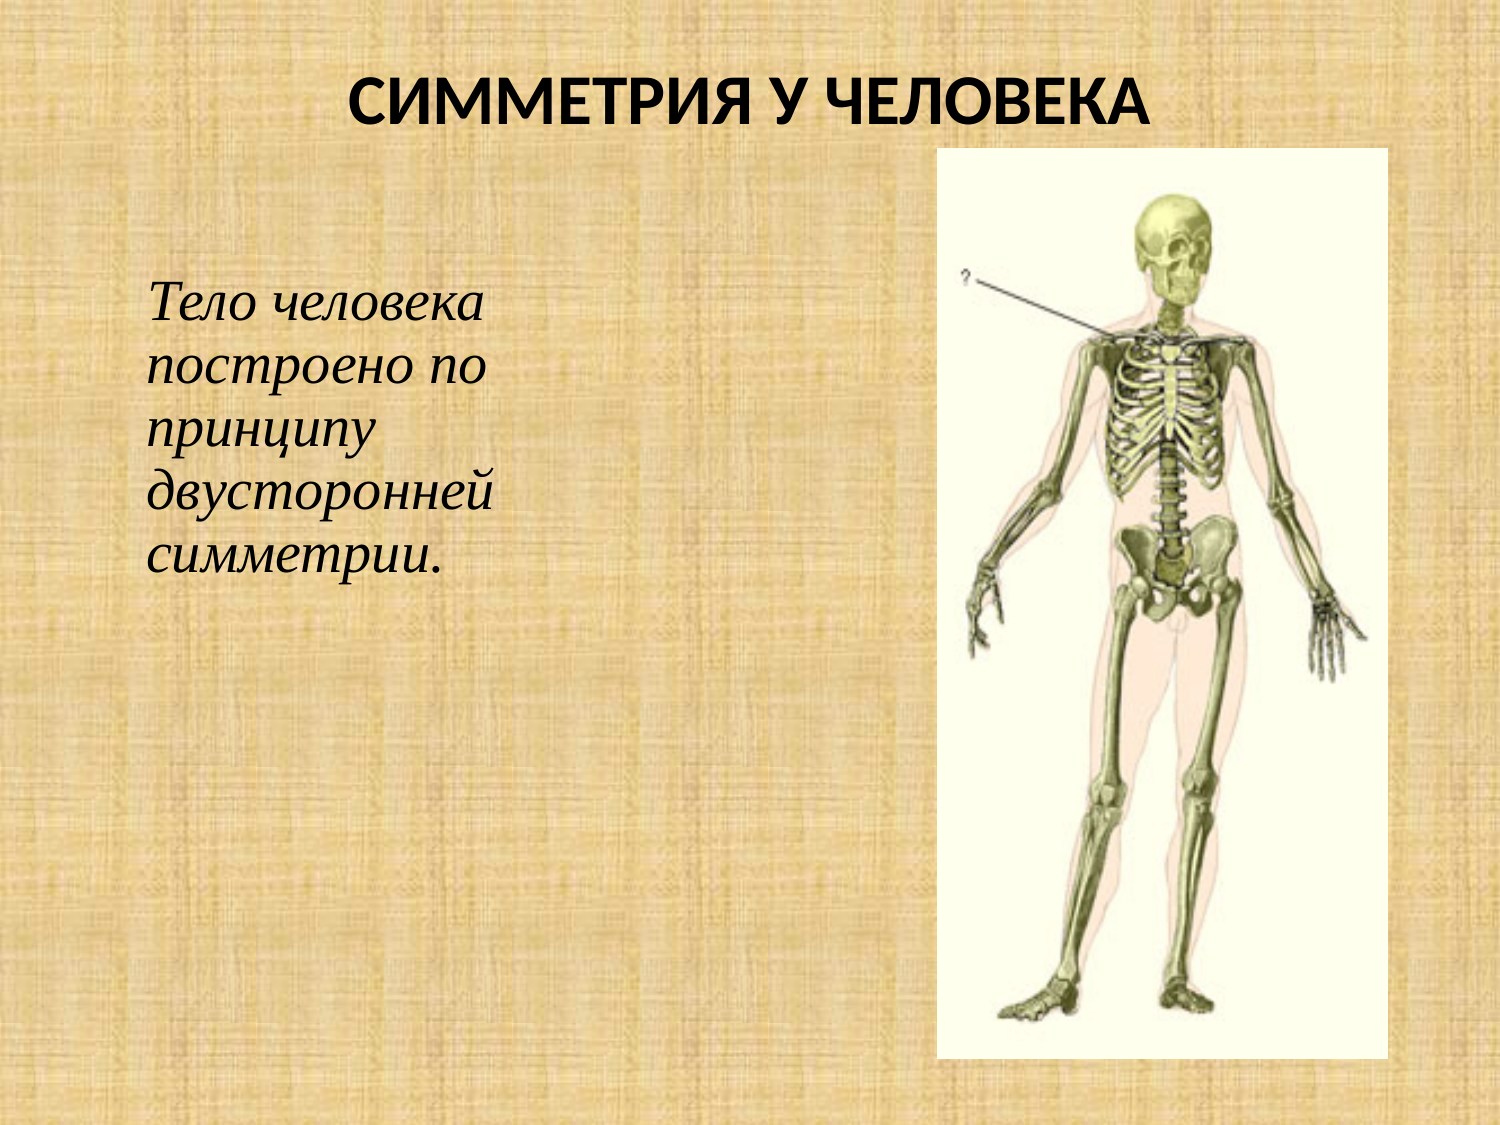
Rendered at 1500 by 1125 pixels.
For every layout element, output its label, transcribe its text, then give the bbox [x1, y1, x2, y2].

title СИММЕТРИЯ У ЧЕЛОВЕКА [75, 45, 1425, 233]
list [937, 148, 1389, 1059]
list Тело человека построено по принципу двусторонней симметрии. [75, 262, 738, 1005]
picture [0, 0, 1500, 1125]
